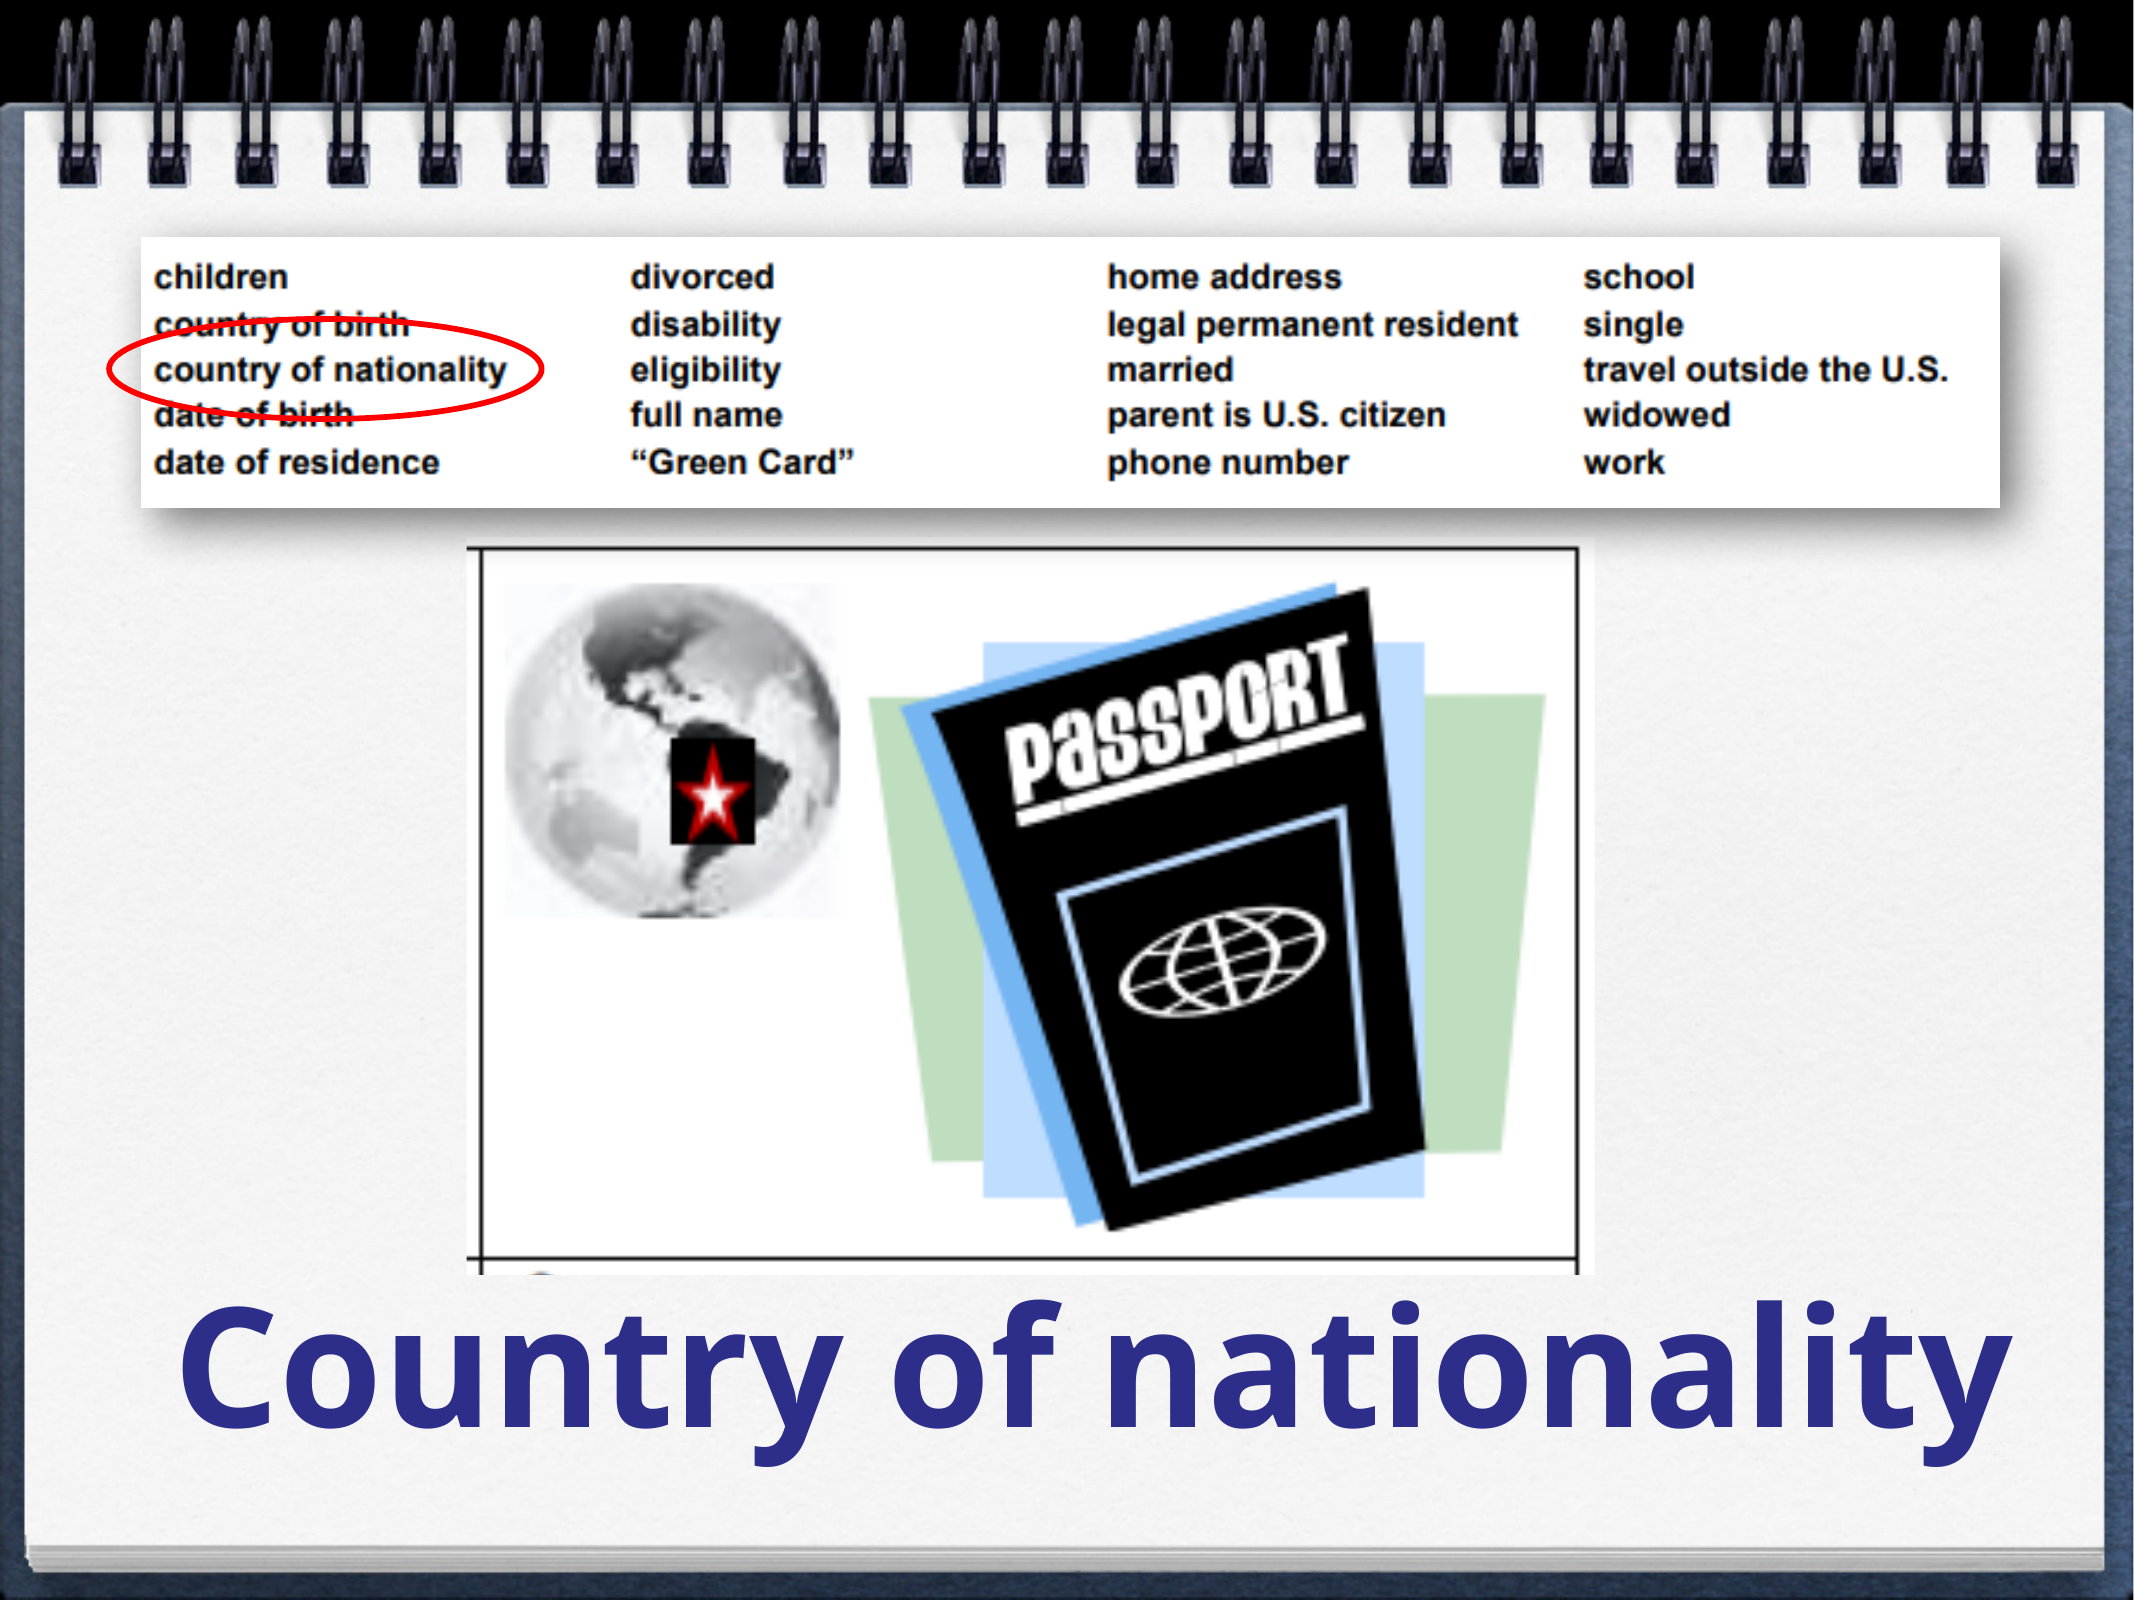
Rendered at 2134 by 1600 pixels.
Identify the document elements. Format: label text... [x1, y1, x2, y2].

text_box Country of nationality [159, 1253, 2030, 1469]
picture [0, 0, 2134, 1600]
text_box [109, 345, 135, 393]
